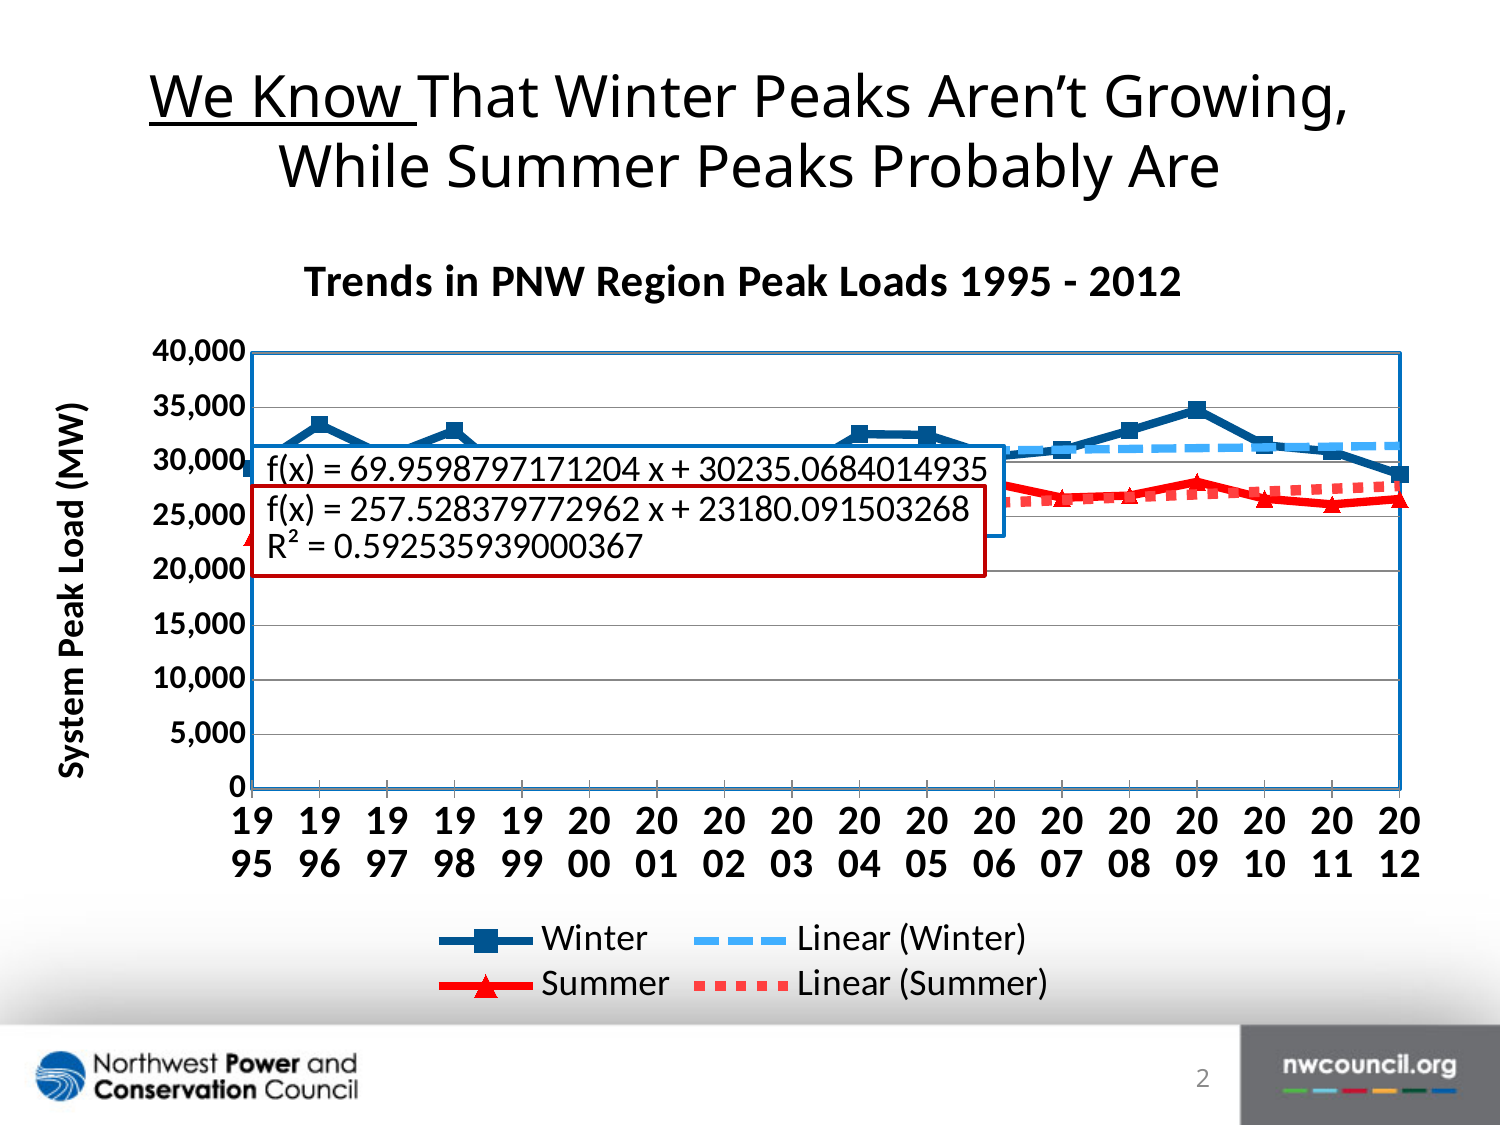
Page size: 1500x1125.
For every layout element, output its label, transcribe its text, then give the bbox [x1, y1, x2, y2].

picture [0, 0, 1500, 1125]
title We Know That Winter Peaks Aren’t Growing, While Summer Peaks Probably Are [75, 45, 1425, 213]
slide_number 2 [875, 1050, 1225, 1110]
chart [37, 224, 1451, 1013]
